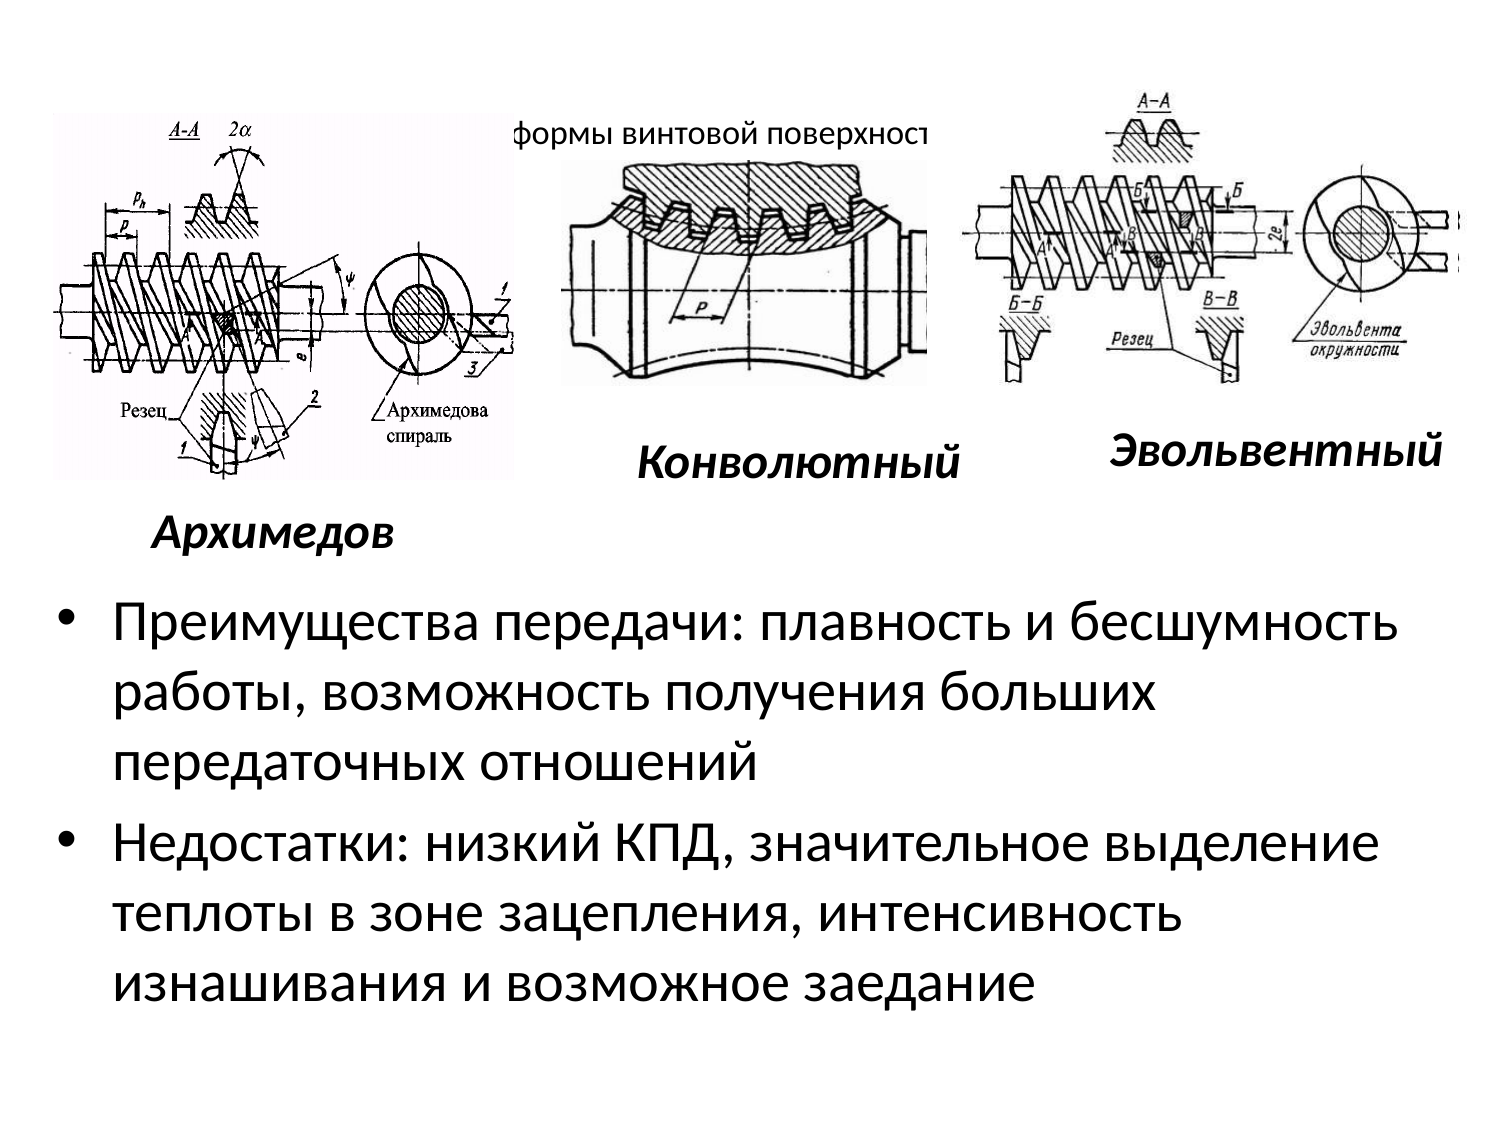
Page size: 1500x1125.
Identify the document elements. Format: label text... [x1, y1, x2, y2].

picture [560, 89, 1470, 395]
picture [52, 113, 514, 481]
list Преимущества передачи: плавность и бесшумность работы, возможность получения больших передаточных отношений Недостатки: низкий КПД, значительное выделение теплоты в зоне зацепления, интенсивность изнашивания и возможное заедание [41, 574, 1447, 1083]
text_box Конволютный [621, 420, 976, 496]
text_box Эвольвентный [1094, 408, 1459, 484]
text_box Архимедов [137, 491, 410, 567]
title В зависимости от формы винтовой поверхности червяки различают: Конволютный [75, 101, 921, 291]
